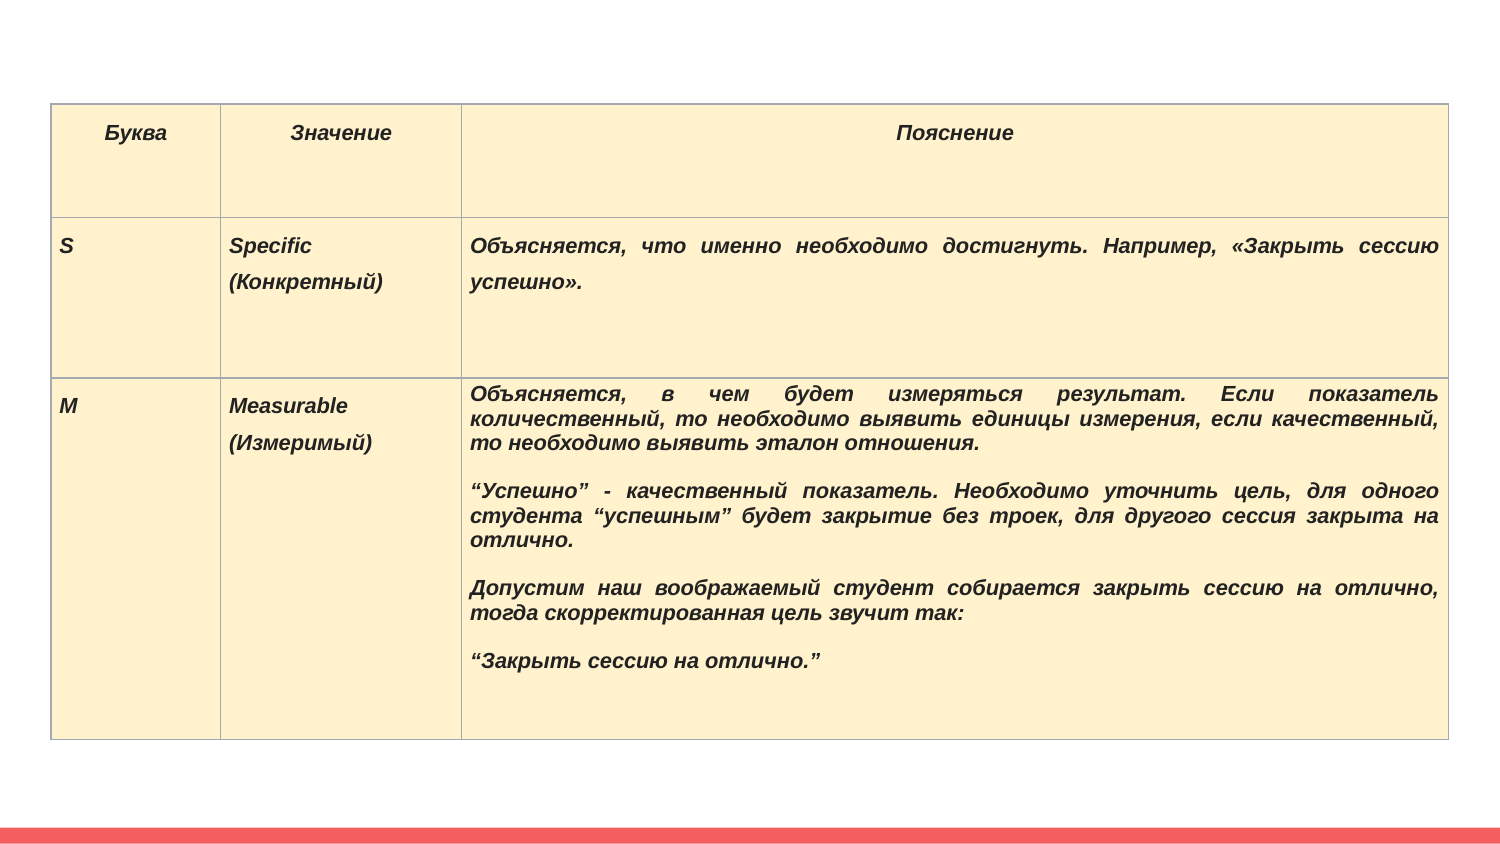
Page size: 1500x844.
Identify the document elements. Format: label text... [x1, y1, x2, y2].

table_header Буква [52, 105, 220, 217]
table_cell S [52, 218, 220, 377]
table_cell Specific (Конкретный) [221, 218, 461, 377]
table_cell Measurable (Измеримый) [221, 379, 461, 739]
table_cell M [52, 379, 220, 739]
table_cell Объясняется, в чем будет измеряться результат. Если показатель количественный, то необходимо выявить единицы измерения, если качественный, то необходимо выявить эталон отношения. “Успешно” - качественный показатель. Необходимо уточнить цель, для одного студента “успешным” будет закрытие без троек, для другого сессия закрыта на отлично. Допустим наш воображаемый студент собирается закрыть сессию на отлично, тогда скорректированная цель звучит так: “Закрыть сессию на отлично.” [462, 379, 1448, 739]
table_cell Объясняется, что именно необходимо достигнуть. Например, «Закрыть сессию успешно». [462, 218, 1448, 377]
table_header Пояснение [462, 105, 1448, 217]
table_header Значение [221, 105, 461, 217]
